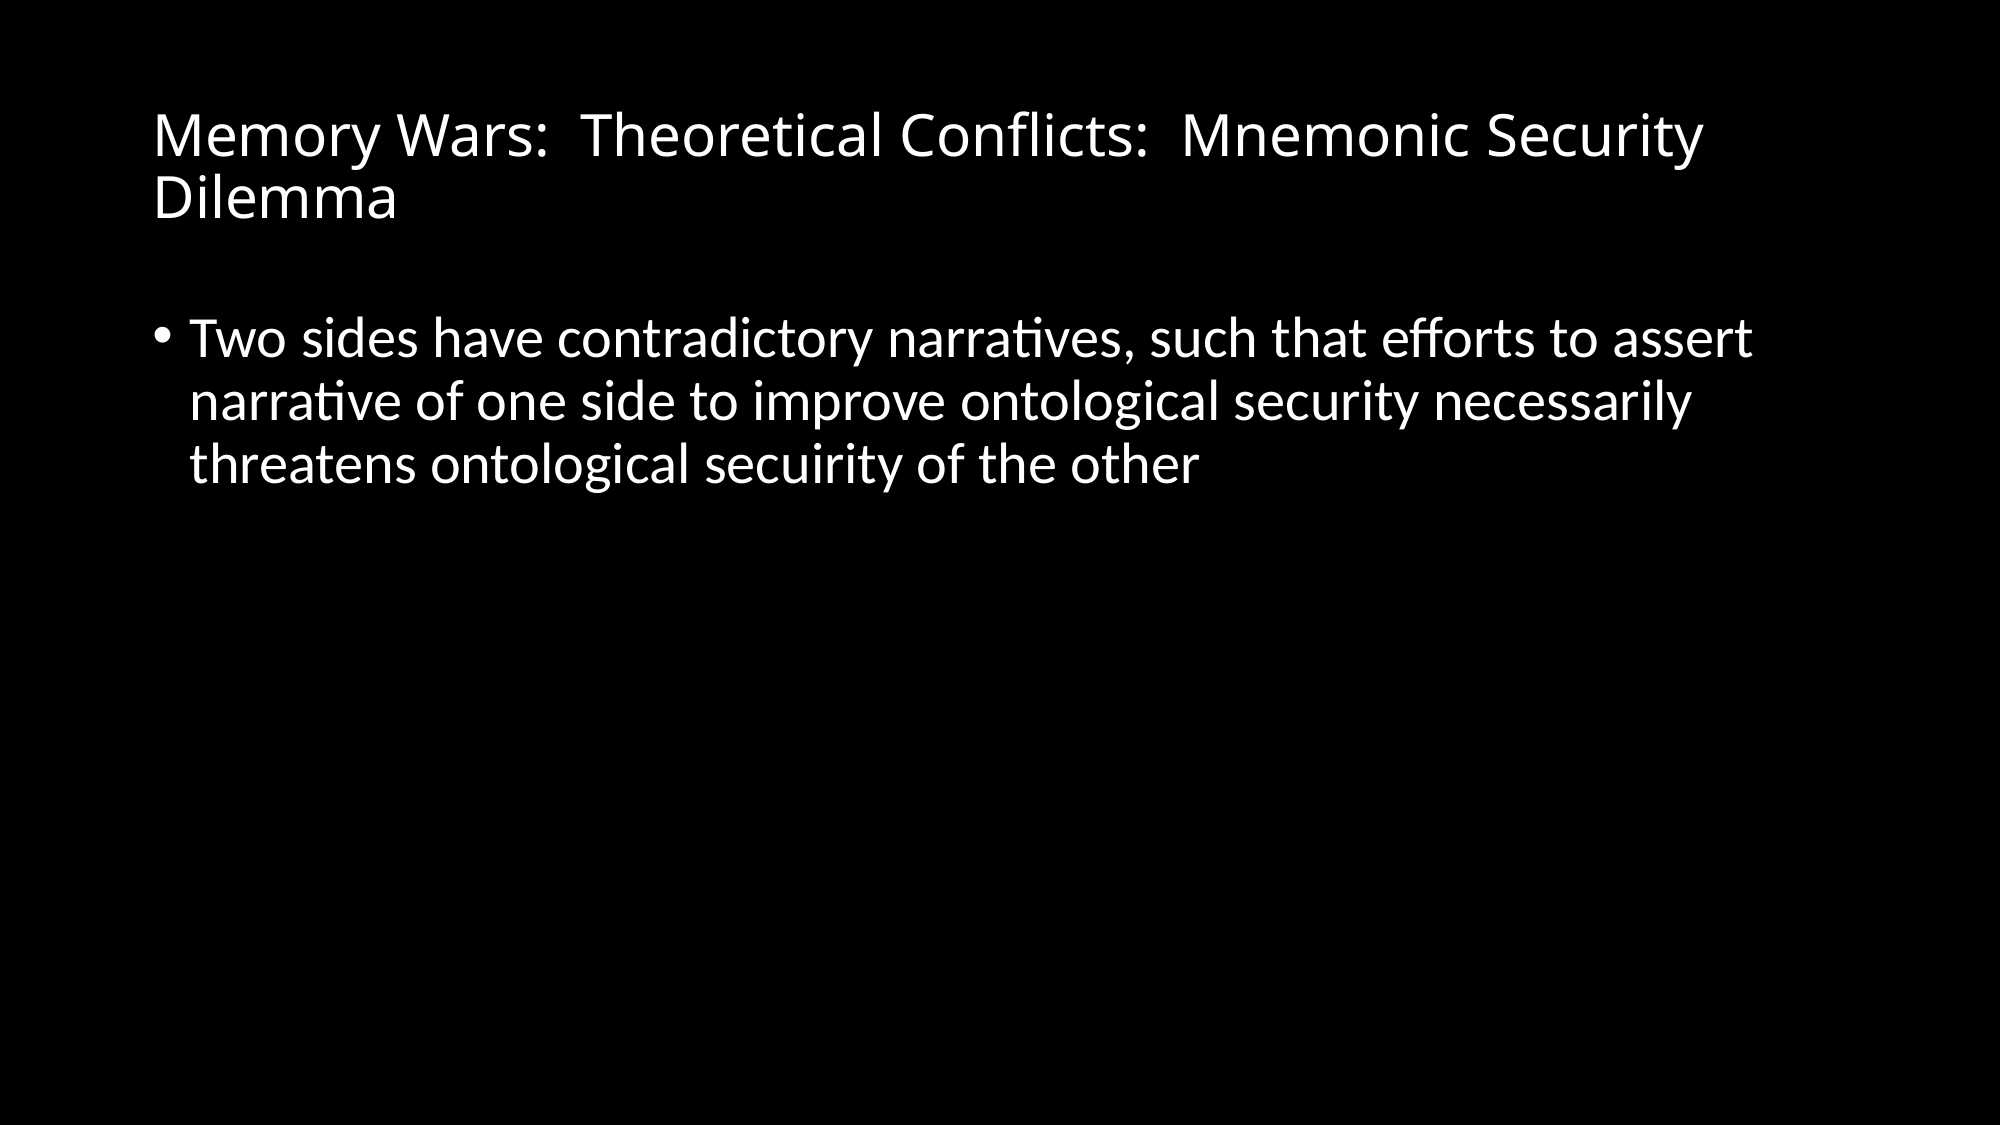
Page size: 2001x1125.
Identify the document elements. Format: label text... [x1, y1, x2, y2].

list Two sides have contradictory narratives, such that efforts to assert narrative of one side to improve ontological security necessarily threatens ontological secuirity of the other [137, 299, 1863, 1014]
title Memory Wars: Theoretical Conflicts: Mnemonic Security Dilemma [137, 59, 1863, 278]
